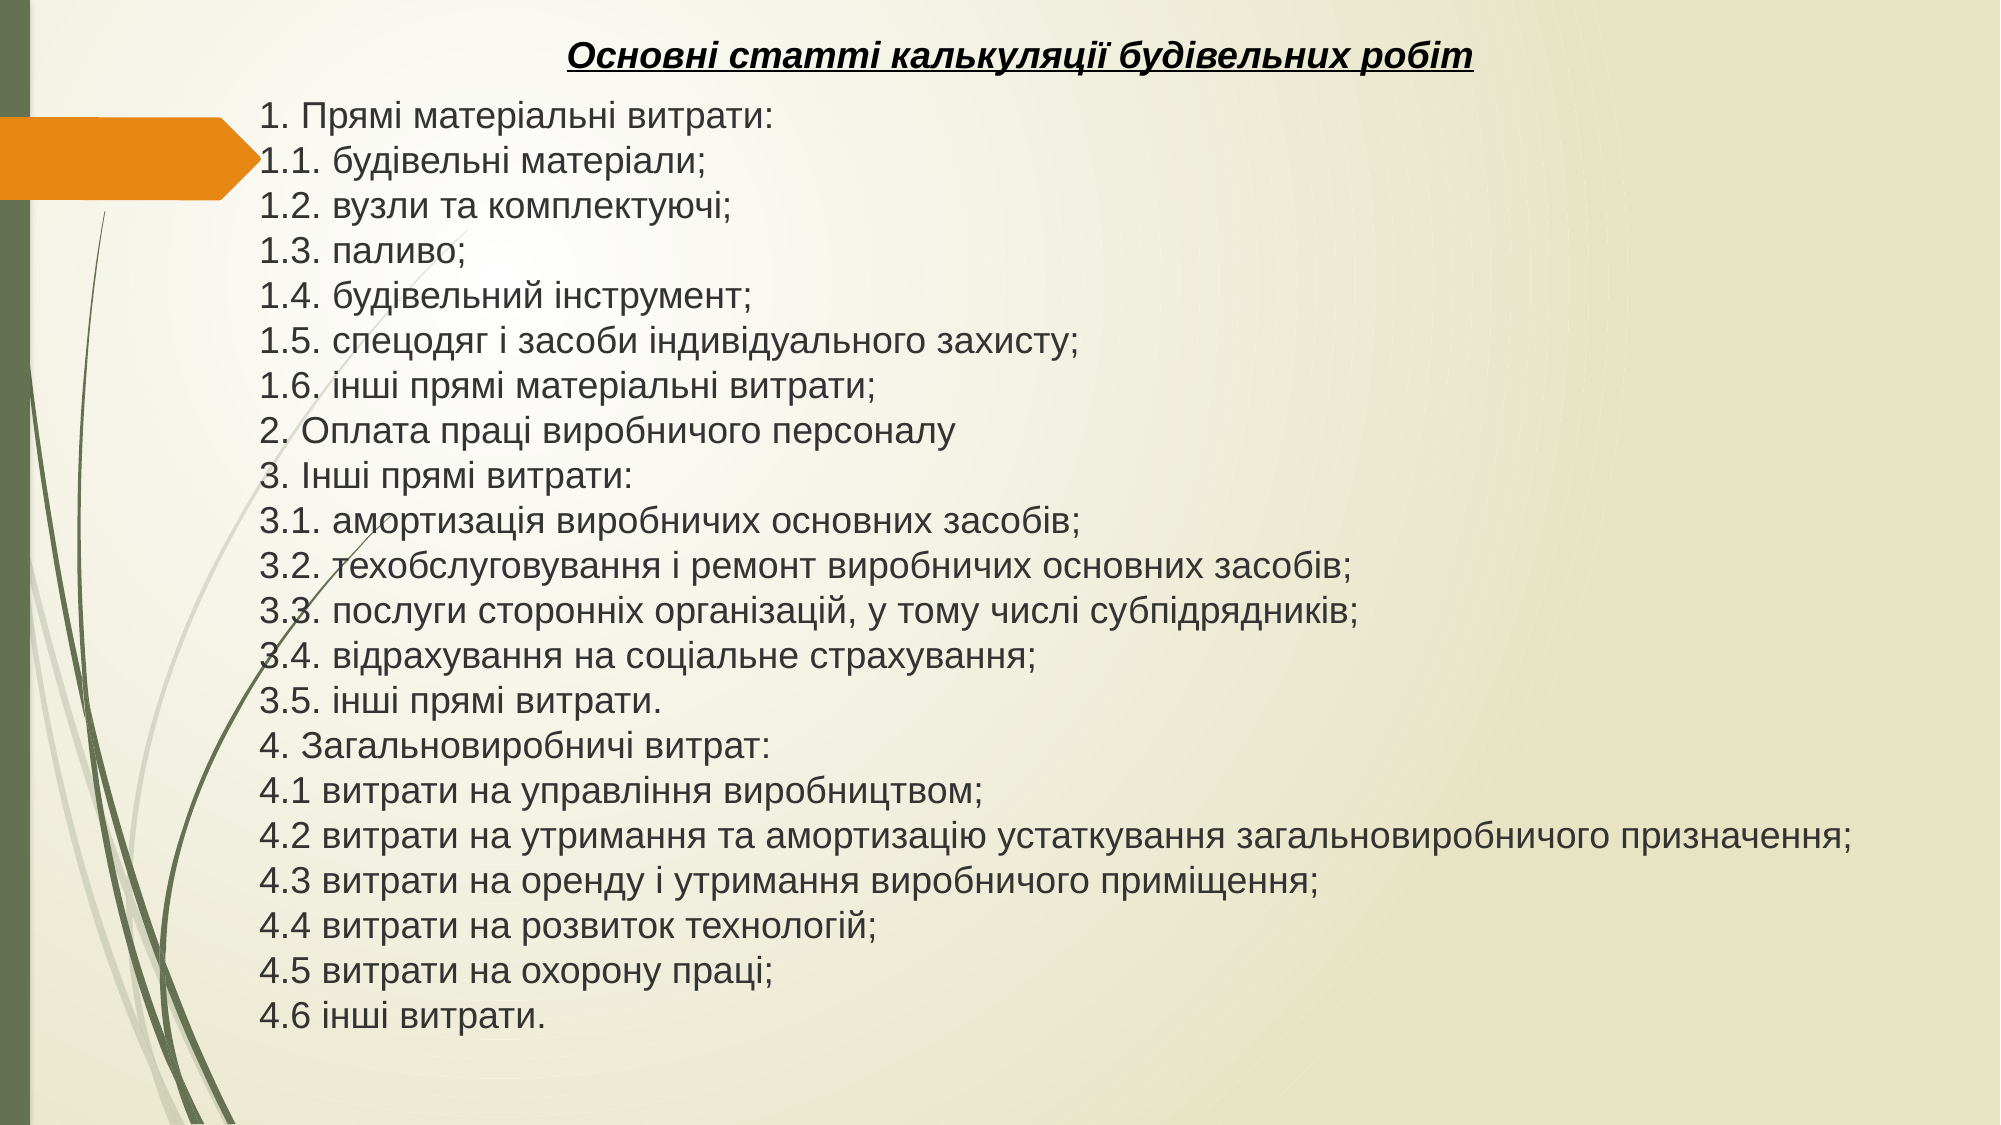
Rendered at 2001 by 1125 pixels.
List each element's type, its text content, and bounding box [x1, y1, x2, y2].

text_box Основні статті калькуляції будівельних робіт [40, 23, 2000, 84]
text_box 1. Прямі матеріальні витрати: 1.1. будівельні матеріали; 1.2. вузли та комплектуючі; 1.3. паливо; 1.4. будівельний інструмент; 1.5. спецодяг і засоби індивідуального захисту; 1.6. інші прямі матеріальні витрати; 2. Оплата праці виробничого персоналу 3. Інші прямі витрати: 3.1. амортизація виробничих основних засобів; 3.2. техобслуговування і ремонт виробничих основних засобів; 3.3. послуги сторонніх організацій, у тому числі субпідрядників; 3.4. відрахування на соціальне страхування; 3.5. інші прямі витрати. 4. Загальновиробничі витрат: 4.1 витрати на управління виробництвом; 4.2 витрати на утримання та амортизацію устаткування загальновиробничого призначення; 4.3 витрати на оренду і утримання виробничого приміщення; 4.4 витрати на розвиток технологій; 4.5 витрати на охорону праці; 4.6 інші витрати. [244, 84, 1901, 1044]
